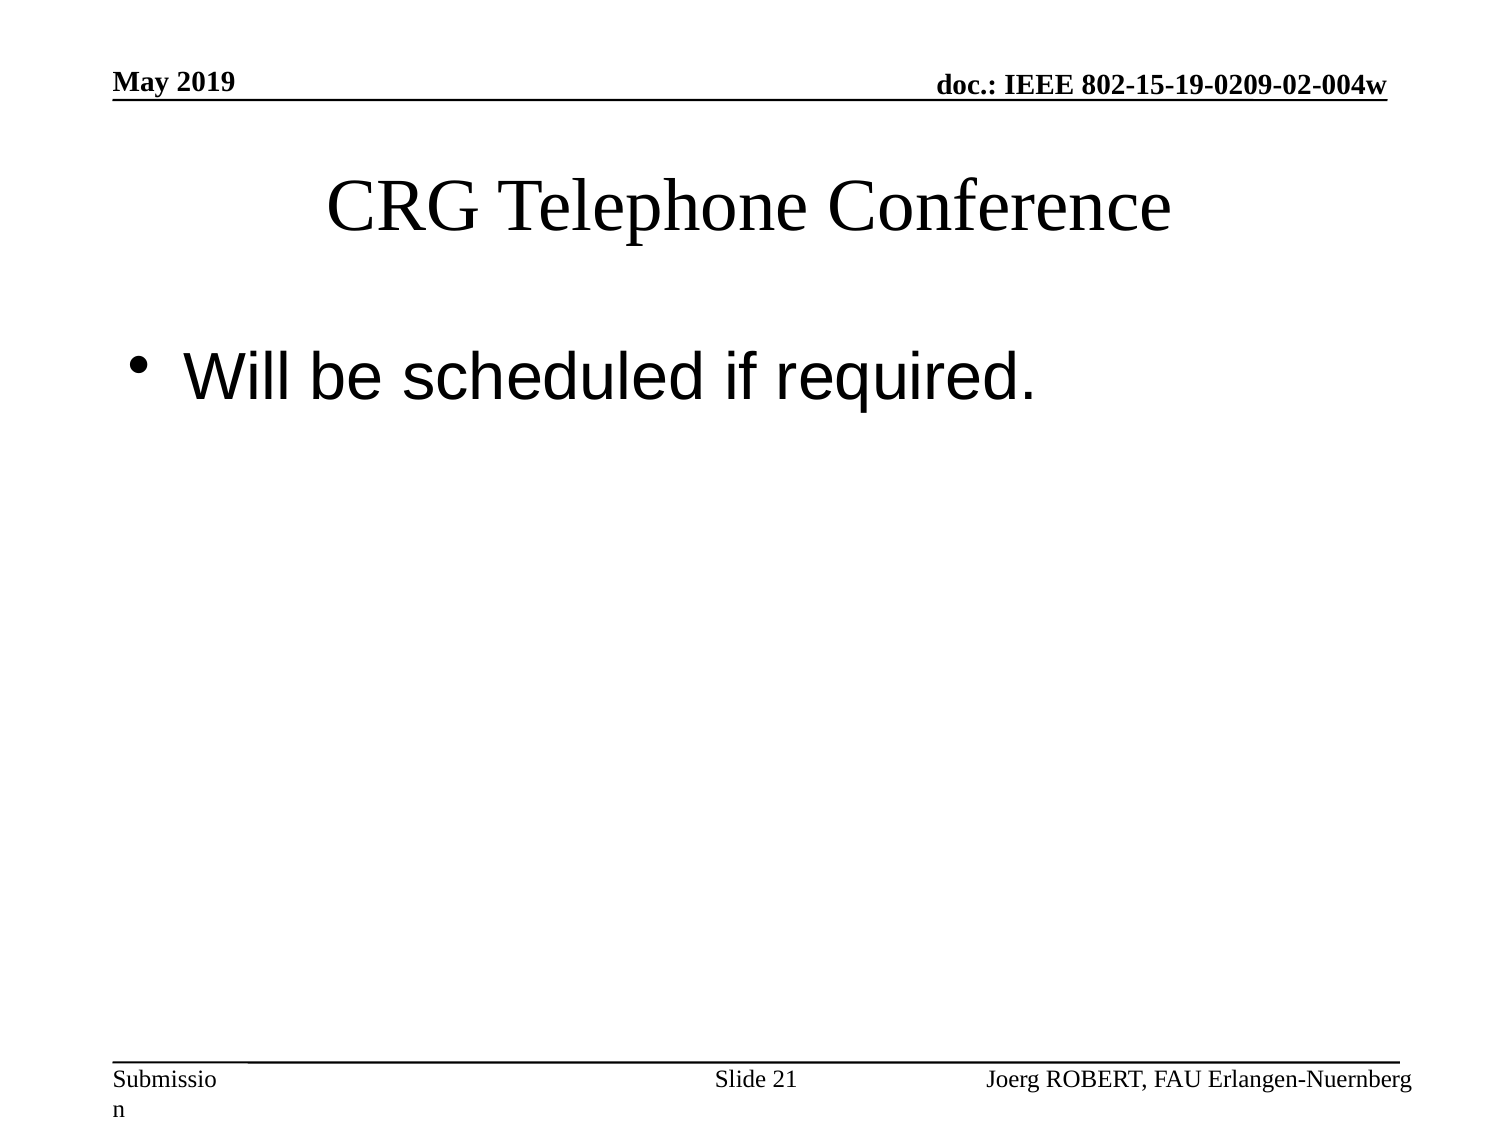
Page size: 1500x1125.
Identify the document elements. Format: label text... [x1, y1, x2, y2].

title CRG Telephone Conference [112, 112, 1388, 288]
slide_number Slide 21 [712, 1062, 800, 1093]
list Will be scheduled if required. [112, 324, 1388, 1000]
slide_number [112, 62, 375, 98]
footer Joerg ROBERT, FAU Erlangen-Nuernberg [900, 1062, 1413, 1093]
